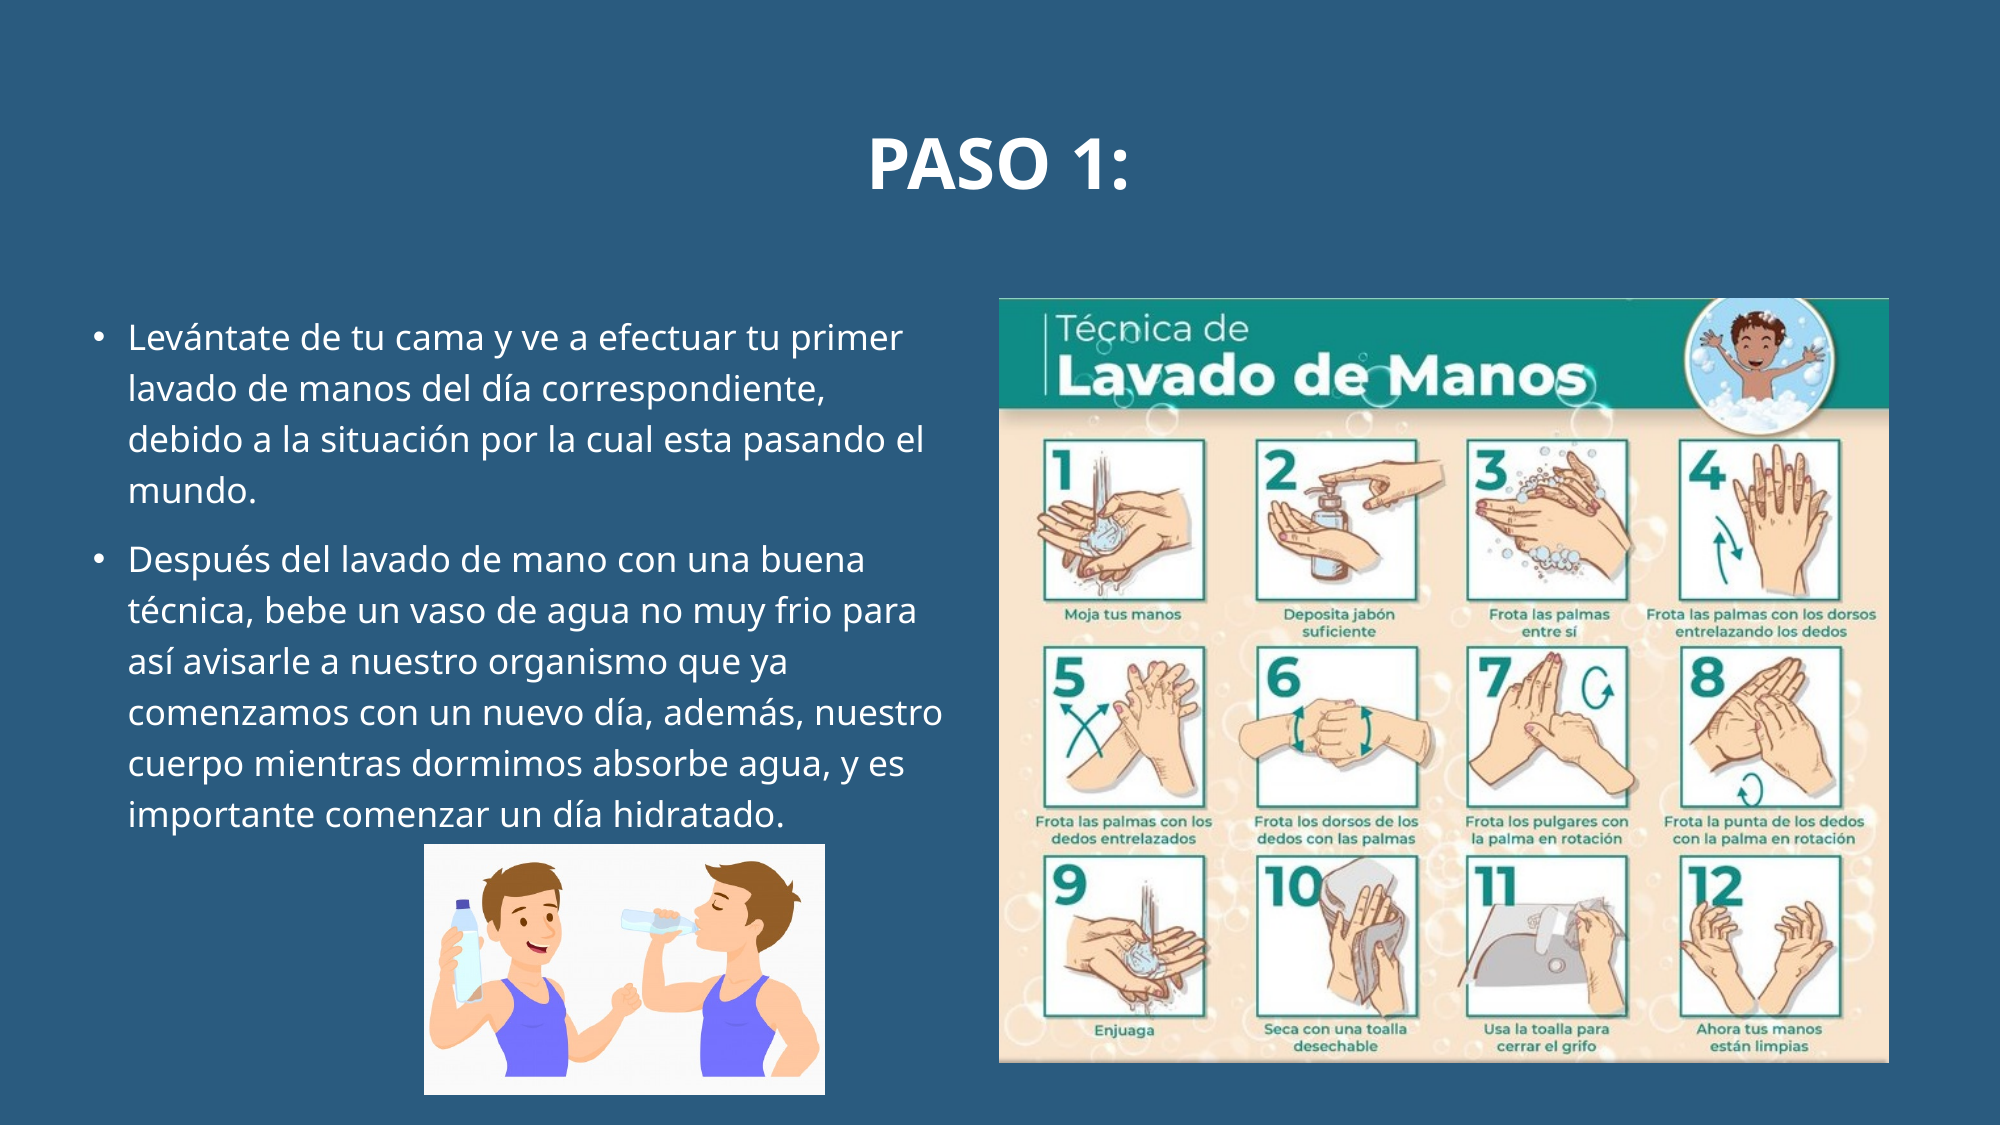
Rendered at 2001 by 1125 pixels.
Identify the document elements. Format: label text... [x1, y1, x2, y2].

list Levántate de tu cama y ve a efectuar tu primer lavado de manos del día correspondiente, debido a la situación por la cual esta pasando el mundo. Después del lavado de mano con una buena técnica, bebe un vaso de agua no muy frio para así avisarle a nuestro organismo que ya comenzamos con un nuevo día, además, nuestro cuerpo mientras dormimos absorbe agua, y es importante comenzar un día hidratado. [78, 298, 959, 865]
title Paso 1: [149, 99, 1849, 318]
picture [423, 843, 826, 1096]
picture [998, 298, 1890, 1063]
